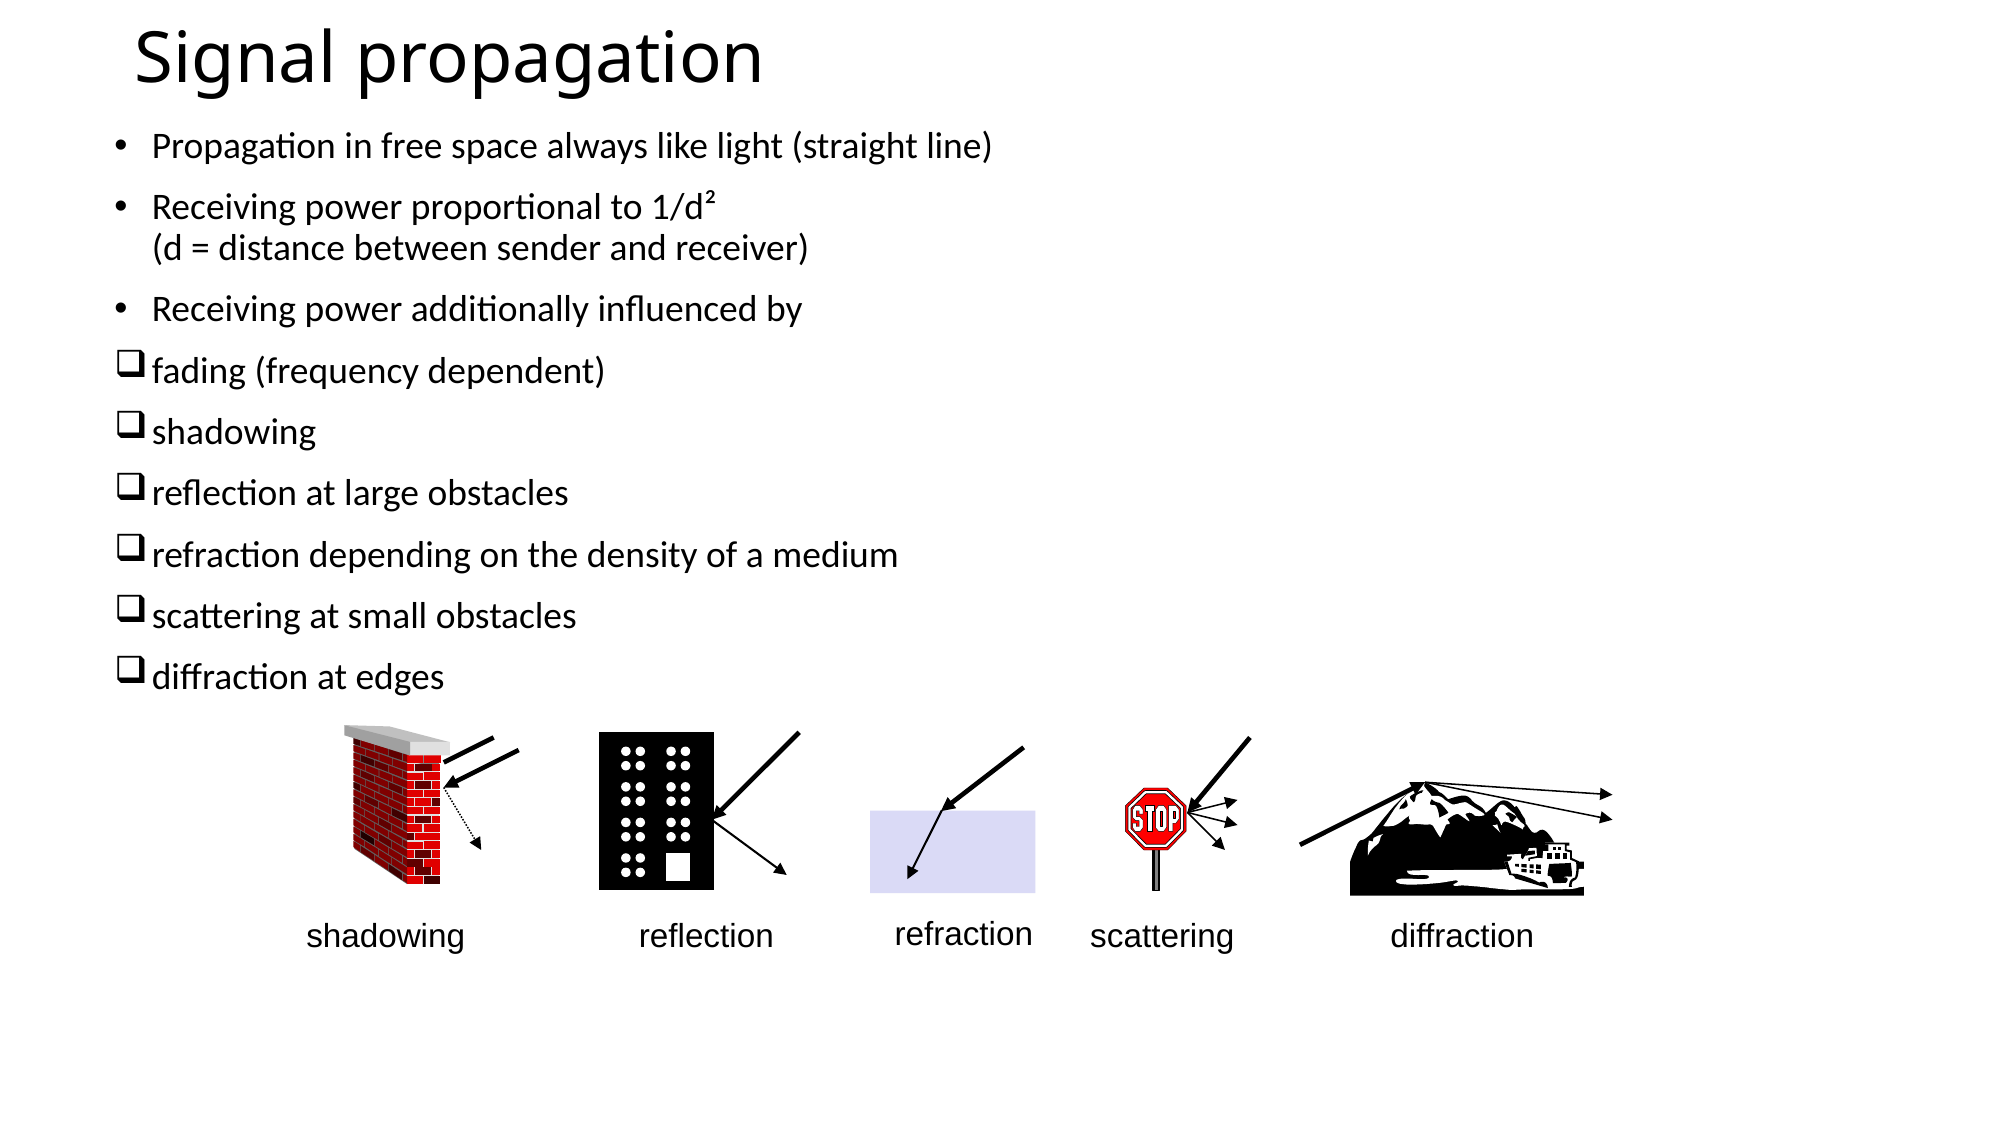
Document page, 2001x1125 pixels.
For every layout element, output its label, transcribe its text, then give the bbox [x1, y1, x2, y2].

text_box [1349, 782, 1584, 896]
text_box [1584, 787, 1613, 801]
text_box [715, 732, 800, 819]
title Signal propagation [119, 14, 1845, 106]
text_box [907, 810, 942, 880]
text_box shadowing [291, 907, 481, 962]
text_box refraction [870, 904, 1049, 960]
text_box [1189, 812, 1238, 829]
list Propagation in free space always like light (straight line) Receiving power proportional to 1/d² (d = distance between sender and receiver) Receiving power additionally influenced by fading (frequency dependent) shadowing reflection at large obstacles refraction depending on the density of a medium scattering at small obstacles diffraction at edges [99, 118, 1825, 833]
text_box reflection [610, 907, 789, 962]
text_box [469, 831, 482, 850]
text_box [940, 747, 1024, 811]
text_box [599, 732, 715, 890]
text_box diffraction [1375, 907, 1550, 962]
text_box scattering [1075, 907, 1250, 962]
text_box [1584, 811, 1613, 824]
text_box [451, 749, 519, 788]
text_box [343, 724, 451, 885]
text_box [1187, 813, 1225, 850]
text_box [870, 810, 1036, 894]
text_box [1191, 796, 1238, 812]
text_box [1124, 787, 1187, 891]
text_box [1187, 737, 1251, 813]
text_box [715, 822, 787, 875]
